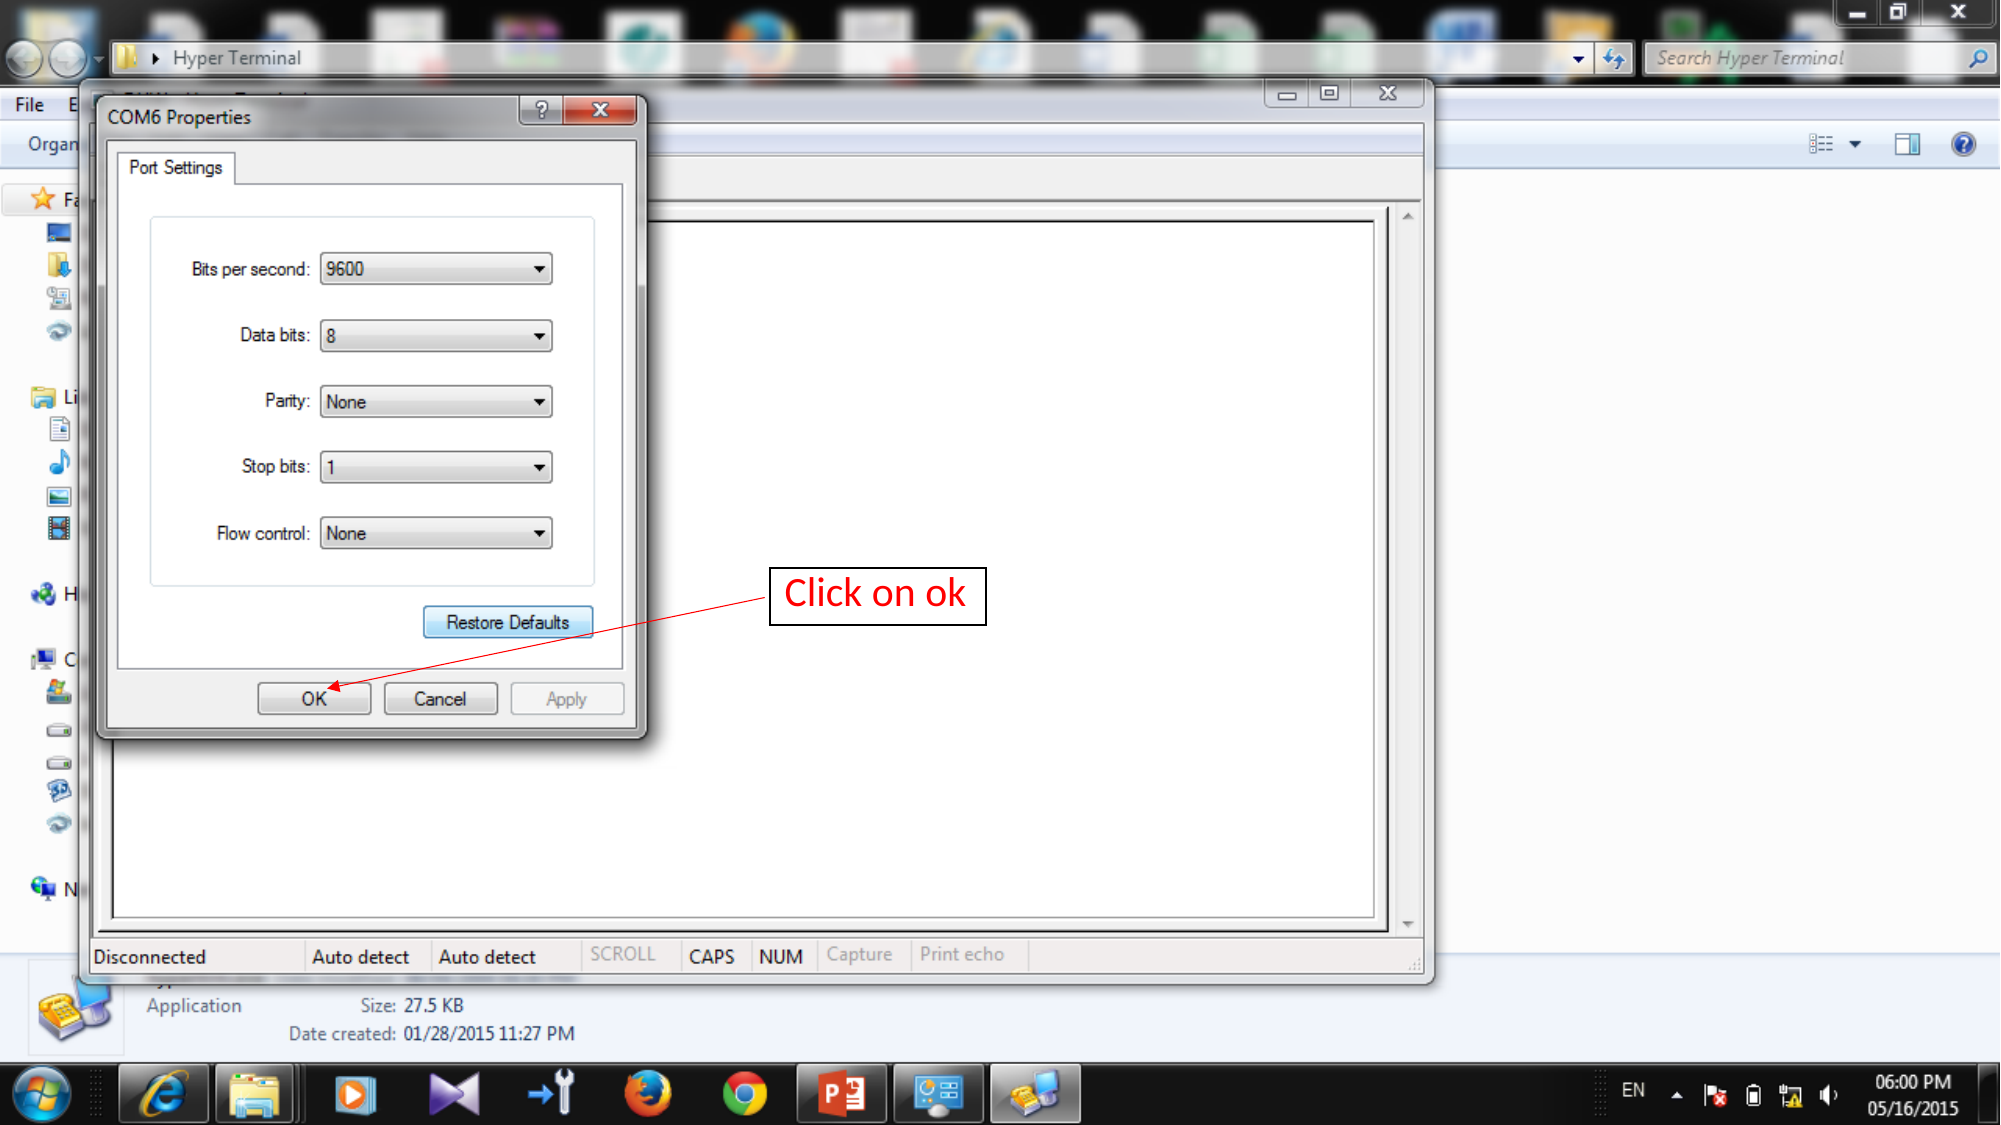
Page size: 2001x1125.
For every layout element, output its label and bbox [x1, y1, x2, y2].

picture [0, 0, 2000, 1125]
text_box [326, 597, 765, 689]
